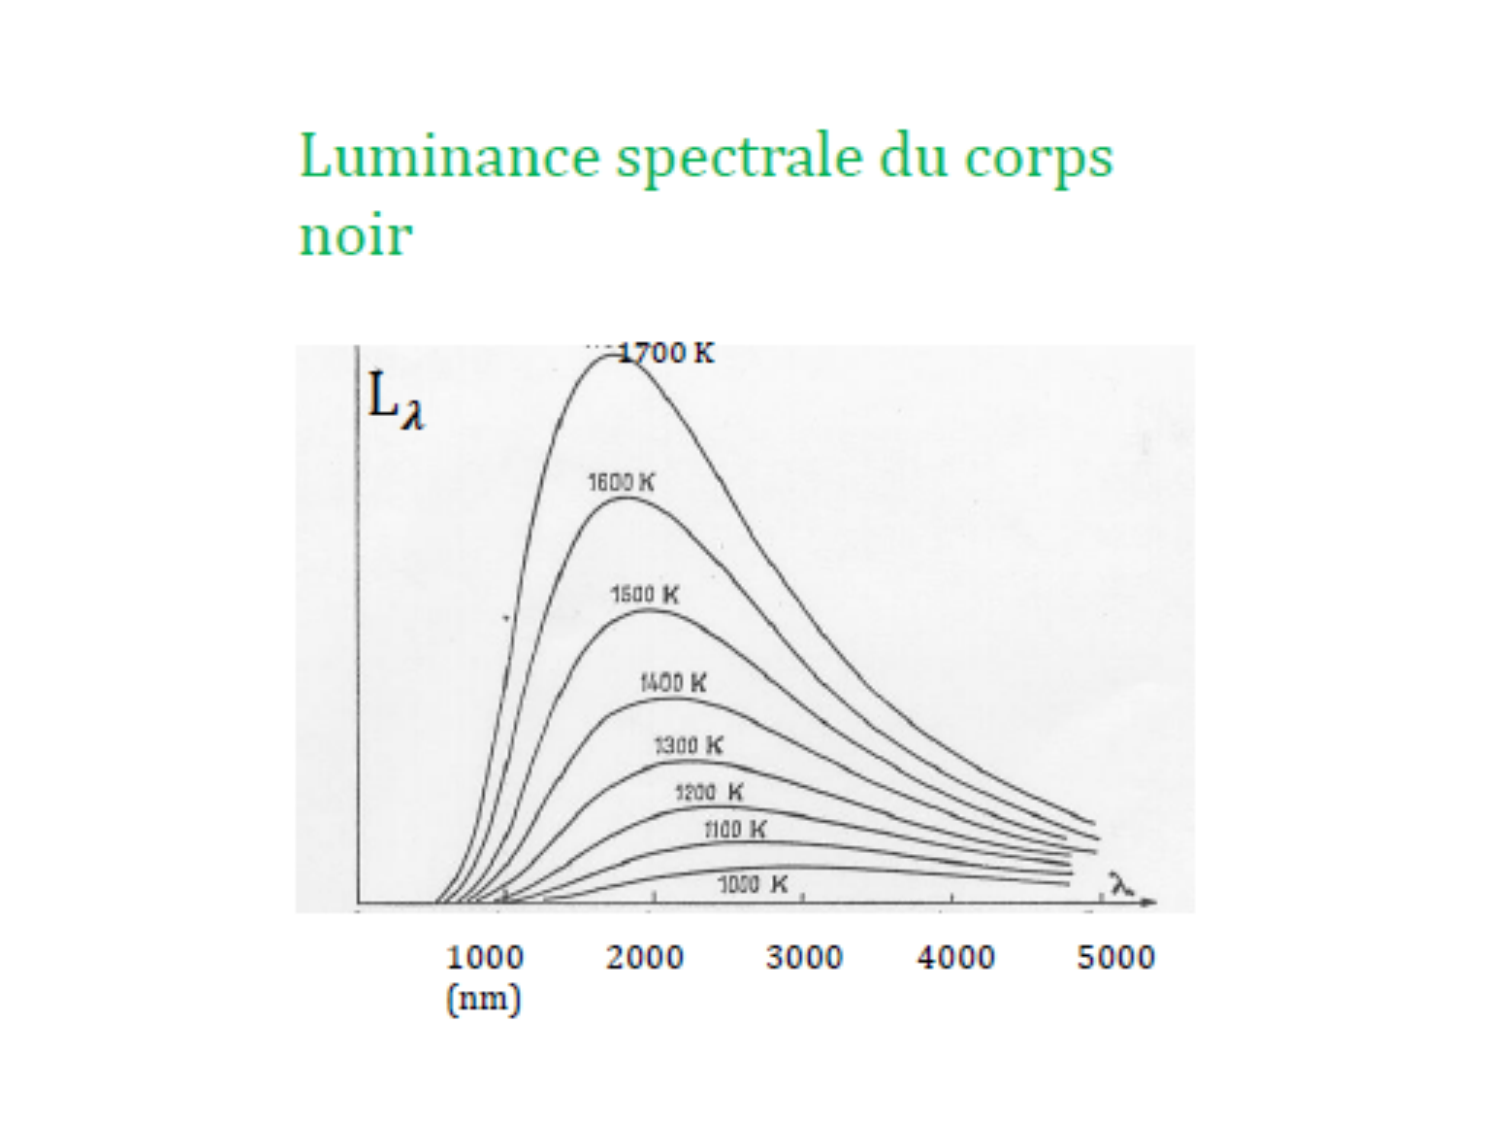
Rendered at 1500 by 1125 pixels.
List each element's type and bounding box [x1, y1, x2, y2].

picture [93, 46, 1290, 1022]
